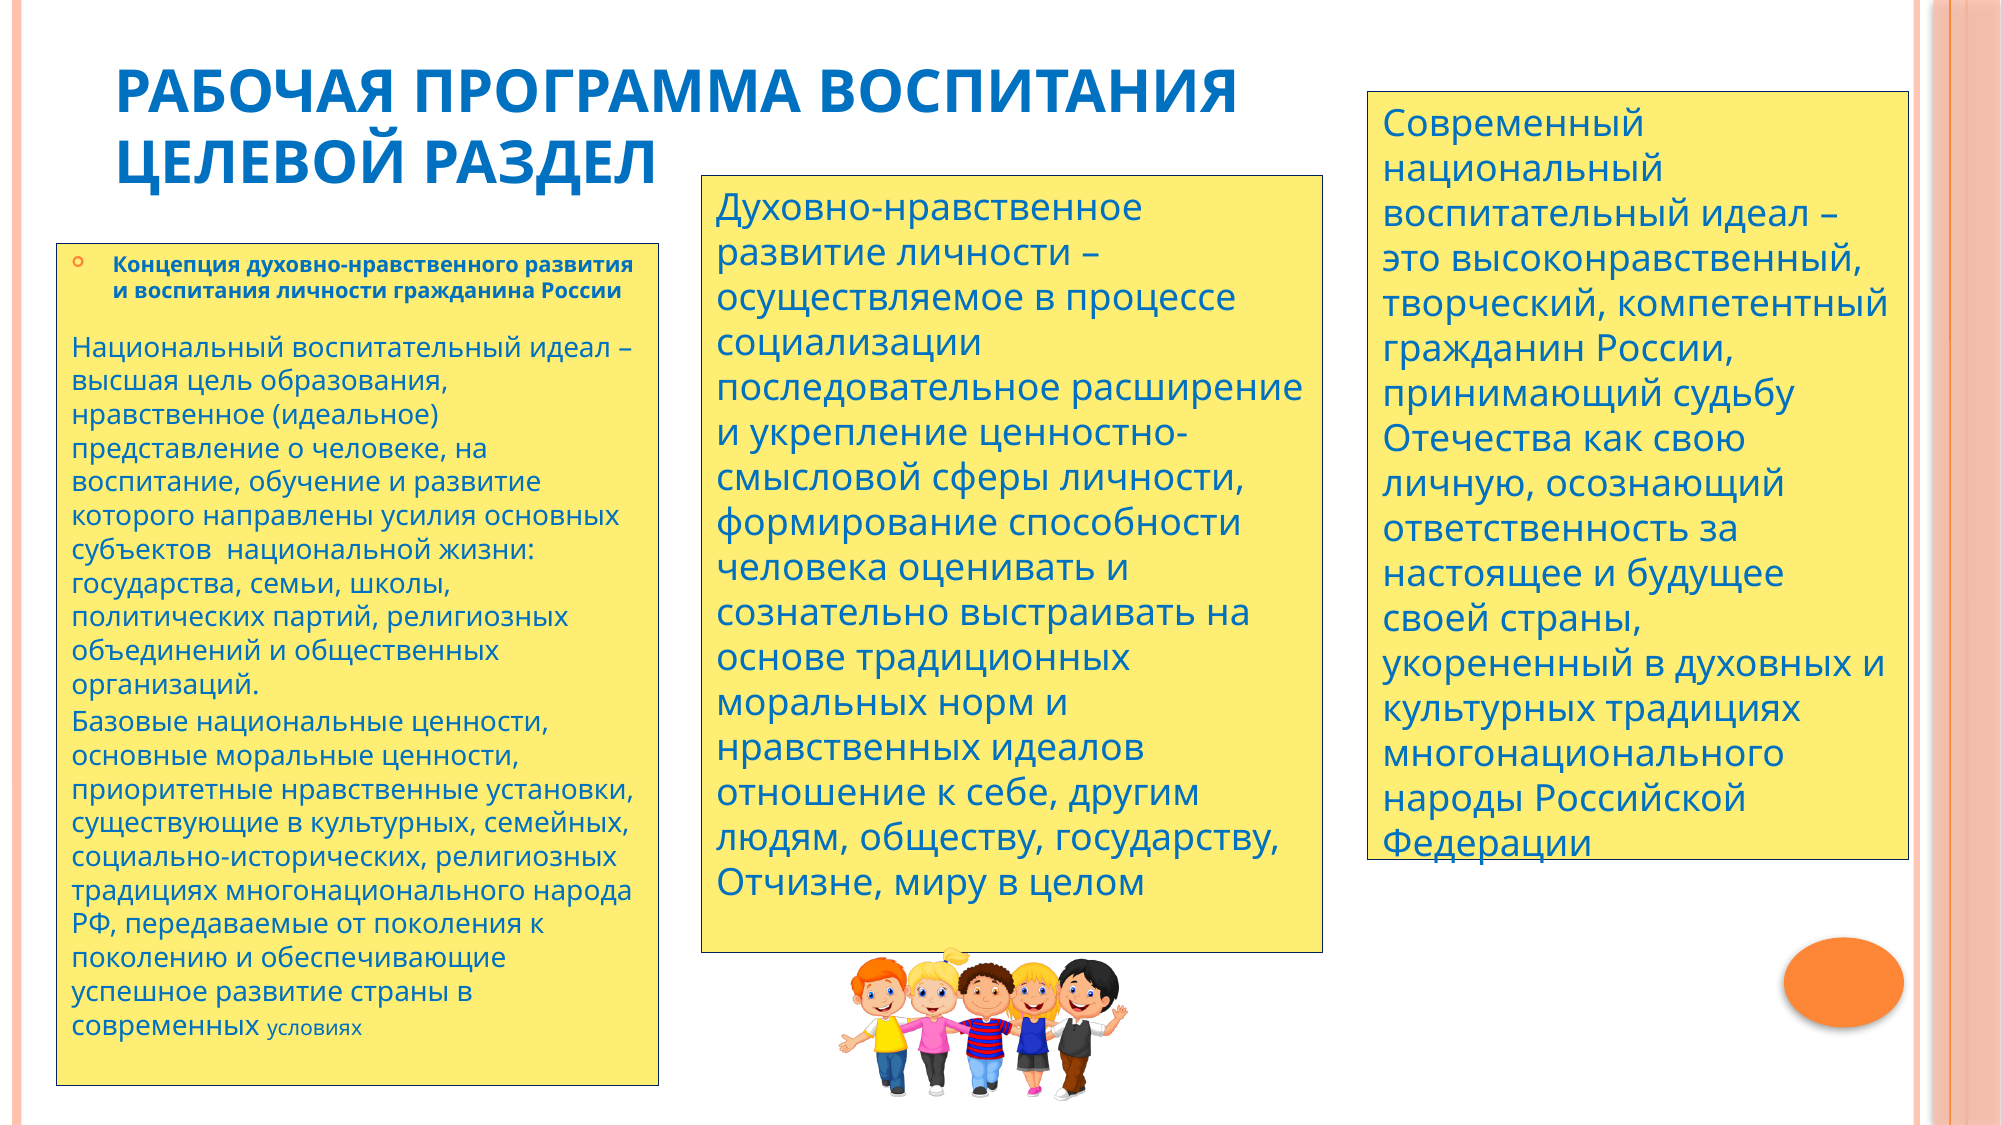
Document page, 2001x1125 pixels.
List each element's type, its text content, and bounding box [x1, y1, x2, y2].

text_box Духовно-нравственное развитие личности – осуществляемое в процессе социализации последовательное расширение и укрепление ценностно-смысловой сферы личности, формирование способности человека оценивать и сознательно выстраивать на основе традиционных моральных норм и нравственных идеалов отношение к себе, другим людям, обществу, государству, Отчизне, миру в целом [701, 175, 1323, 953]
title Рабочая программа воспитания Целевой раздел [99, 45, 1734, 203]
text_box Современный национальный воспитательный идеал – это высоконравственный, творческий, компетентный гражданин России, принимающий судьбу Отечества как свою личную, осознающий ответственность за настоящее и будущее своей страны, укорененный в духовных и культурных традициях многонационального народы Российской Федерации [1367, 91, 1909, 860]
picture [837, 946, 1128, 1102]
list Концепция духовно-нравственного развития и воспитания личности гражданина России Национальный воспитательный идеал – высшая цель образования, нравственное (идеальное) представление о человеке, на воспитание, обучение и развитие которого направлены усилия основных субъектов национальной жизни: государства, семьи, школы, политических партий, религиозных объединений и общественных организаций. Базовые национальные ценности, основные моральные ценности, приоритетные нравственные установки, существующие в культурных, семейных, социально-исторических, религиозных традициях многонационального народа РФ, передаваемые от поколения к поколению и обеспечивающие успешное развитие страны в современных условиях [56, 243, 659, 1086]
